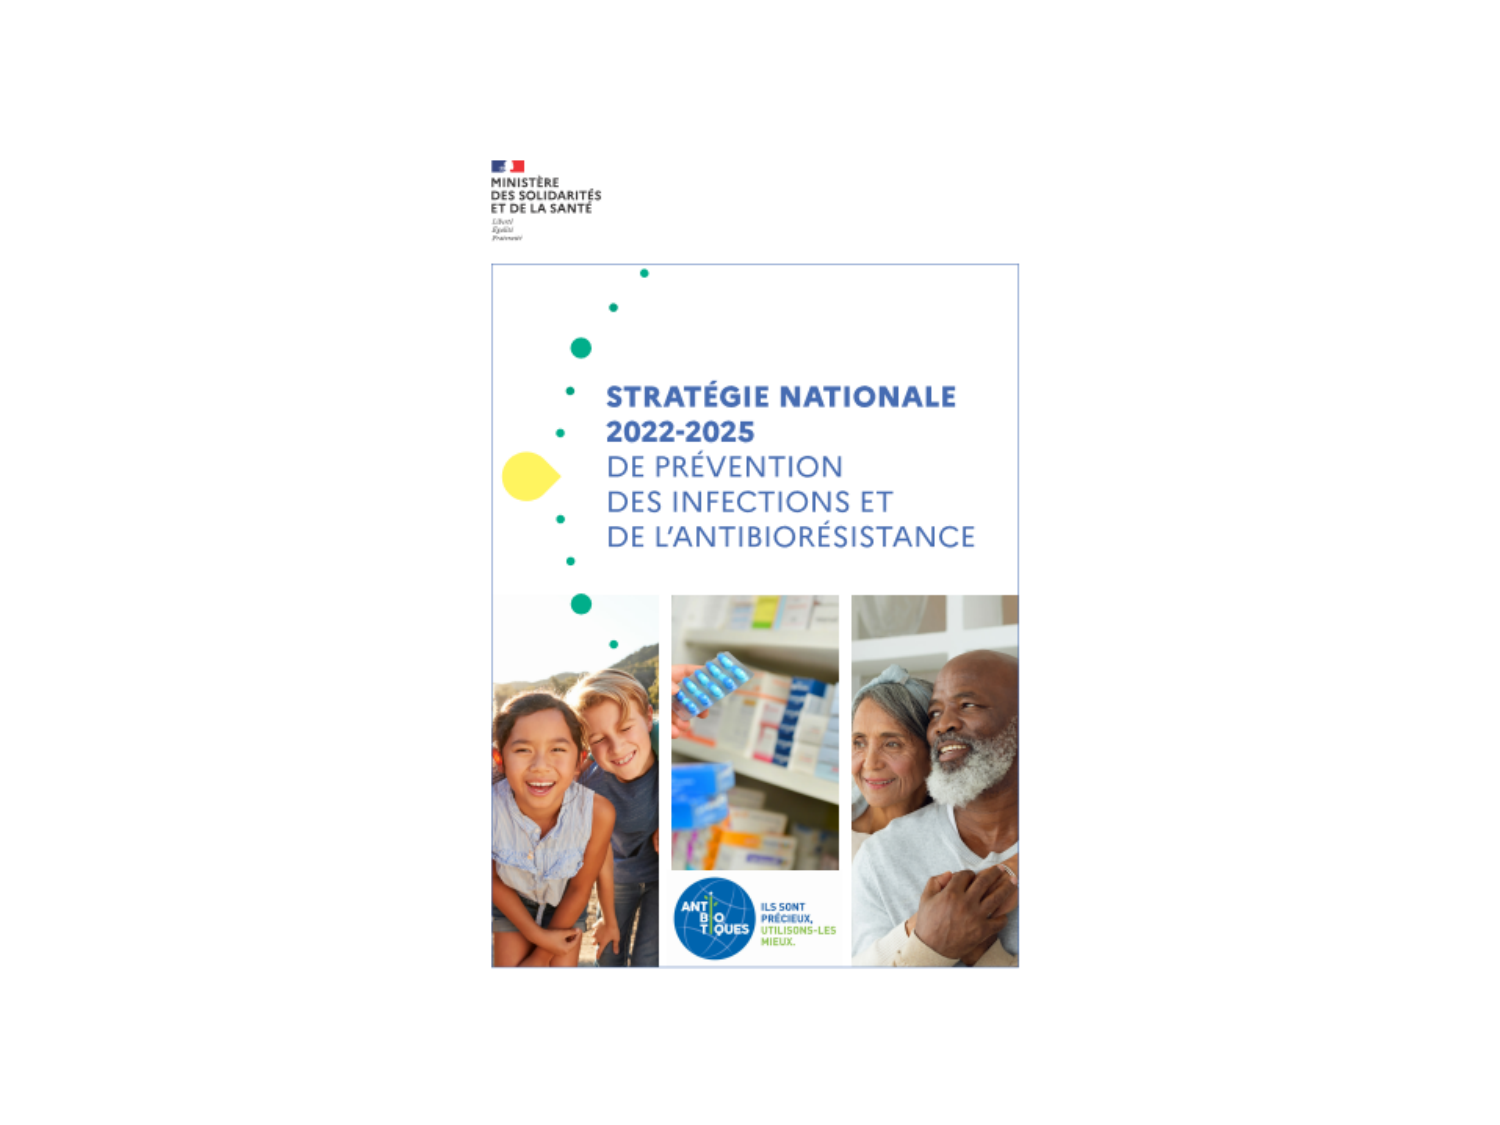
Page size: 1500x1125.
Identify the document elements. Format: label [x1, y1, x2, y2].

picture [465, 145, 1035, 980]
